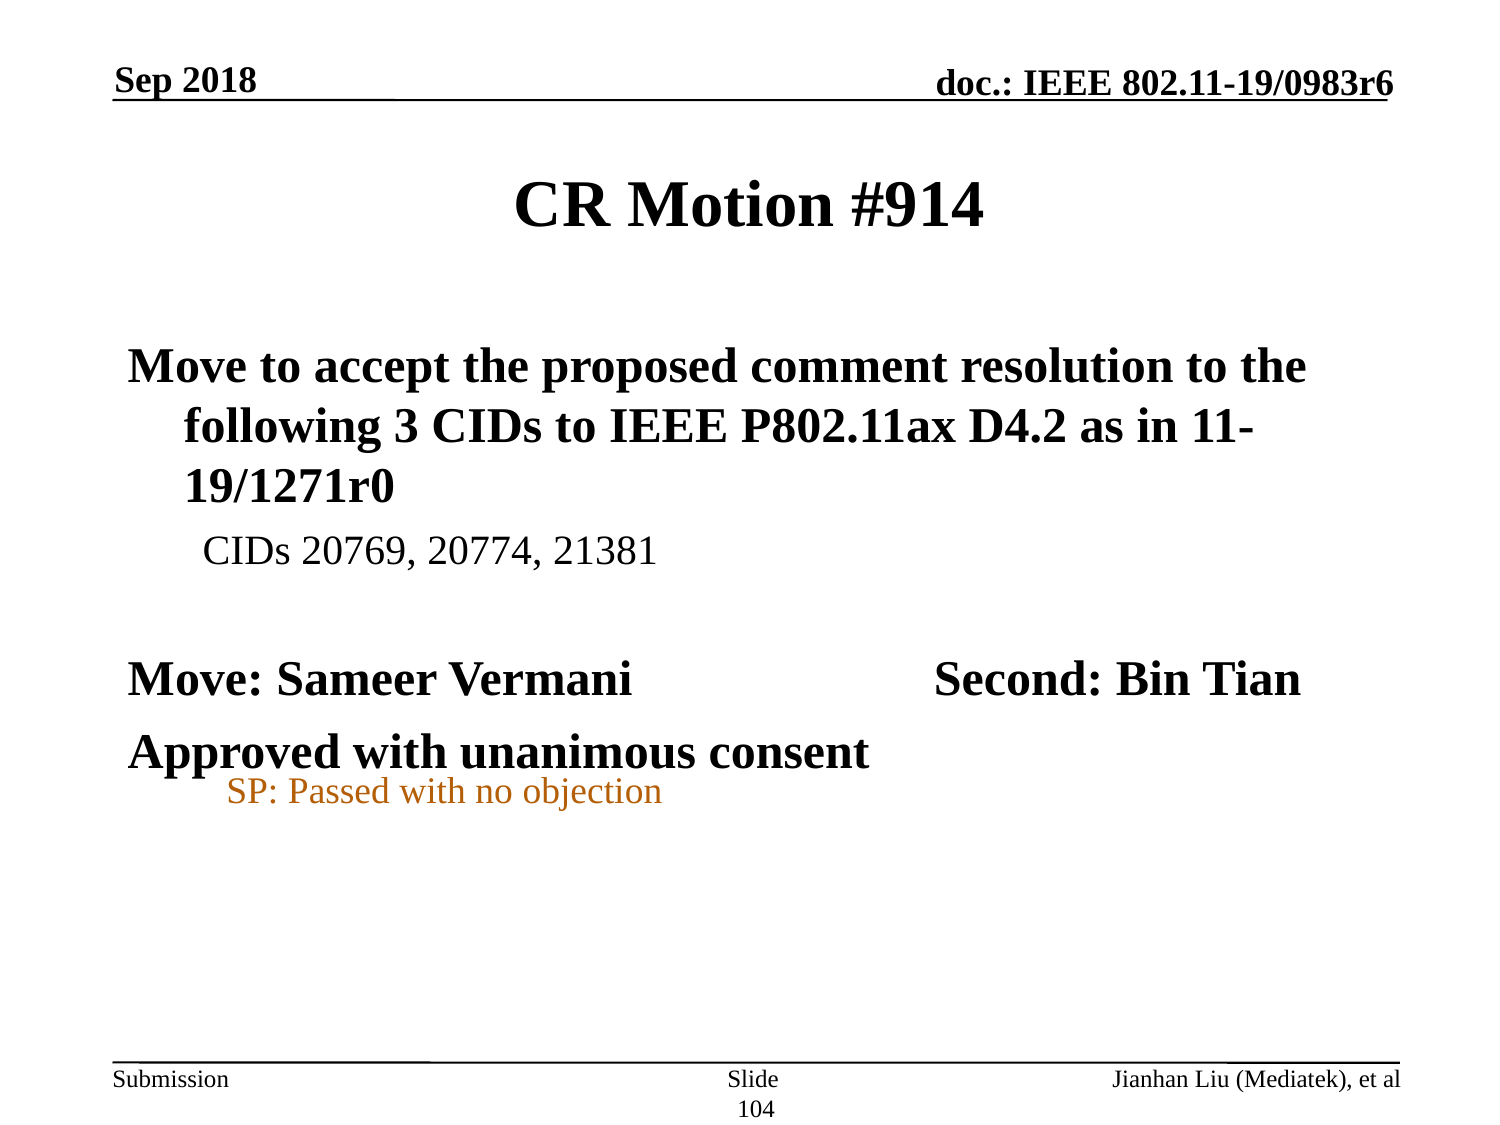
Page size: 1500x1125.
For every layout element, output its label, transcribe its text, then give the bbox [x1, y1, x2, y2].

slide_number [114, 0, 259, 101]
footer Jianhan Liu (Mediatek), et al [1107, 1061, 1402, 1125]
list Move to accept the proposed comment resolution to the following 3 CIDs to IEEE P802.11ax D4.2 as in 11-19/1271r0 CIDs 20769, 20774, 21381 Move: Sameer Vermani Second: Bin Tian Approved with unanimous consent [112, 324, 1388, 638]
text_box SP: Passed with no objection [211, 758, 712, 819]
slide_number Slide 104 [712, 1061, 800, 1123]
title CR Motion #914 [112, 112, 1388, 288]
